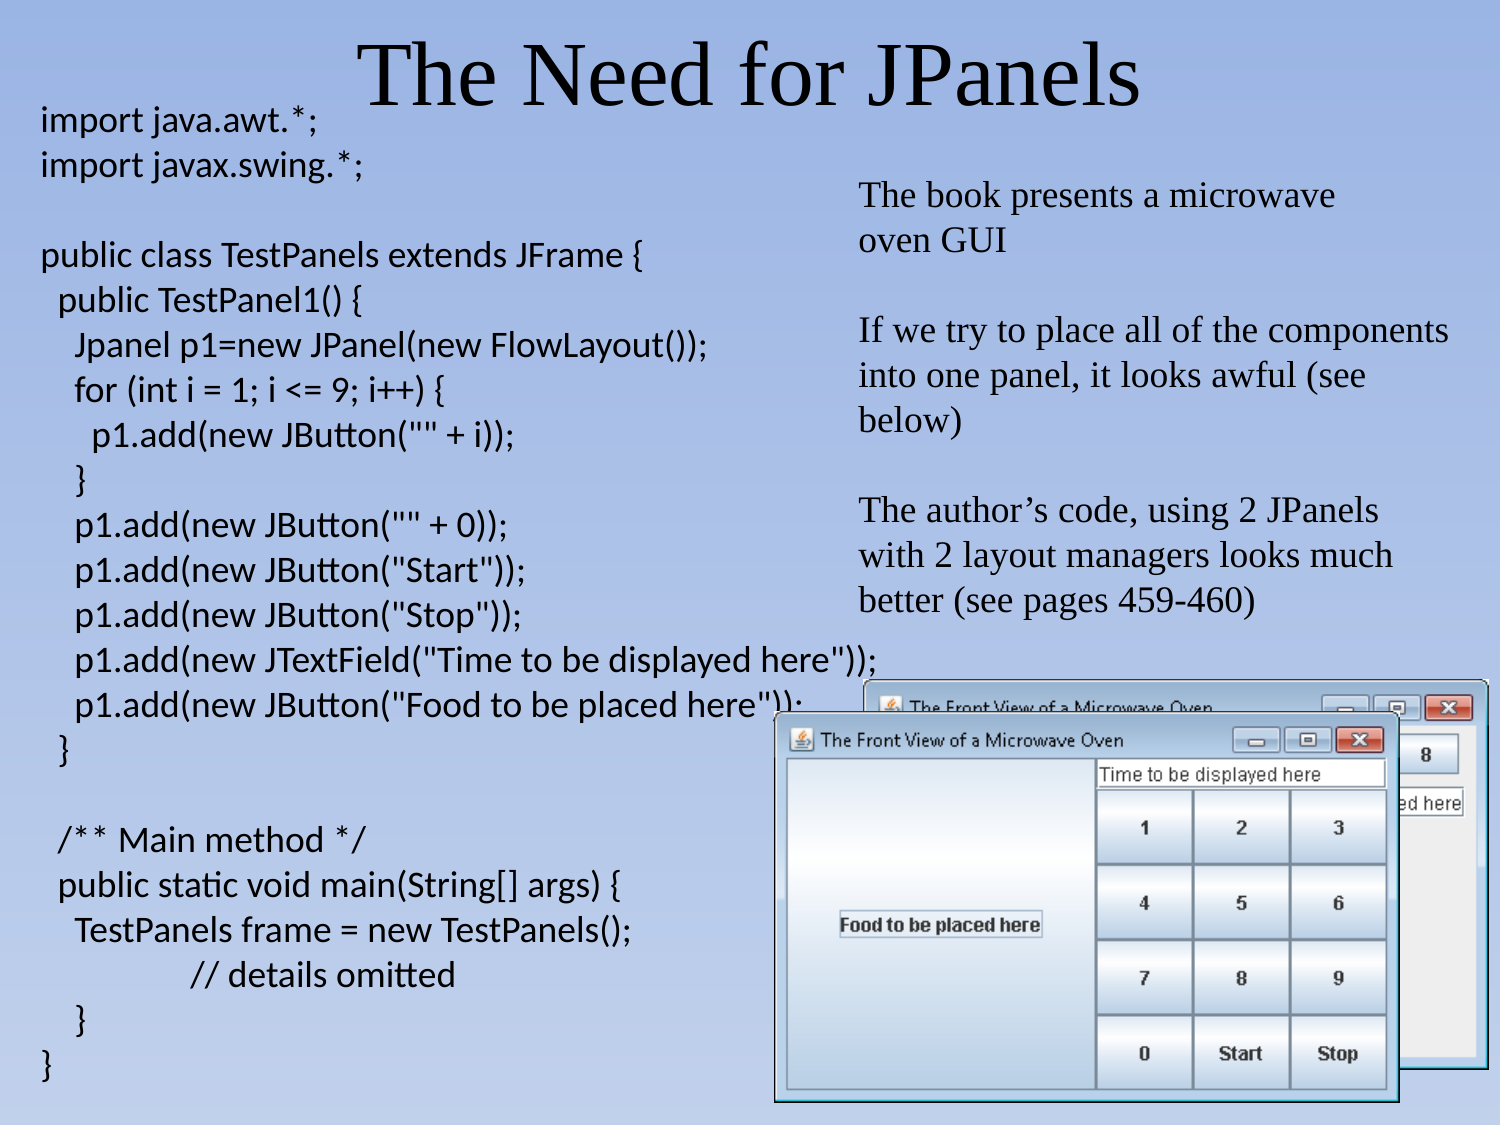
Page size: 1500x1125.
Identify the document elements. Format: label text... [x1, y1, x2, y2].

title The Need for JPanels [75, 0, 1425, 87]
picture [774, 679, 1489, 1103]
text_box The book presents a microwave oven GUI If we try to place all of the components into one panel, it looks awful (see below) The author’s code, using 2 JPanels with 2 layout managers looks much better (see pages 459-460) [843, 162, 1466, 710]
text_box import java.awt.*; import javax.swing.*; public class TestPanels extends JFrame { public TestPanel1() { Jpanel p1=new JPanel(new FlowLayout()); for (int i = 1; i <= 9; i++) { p1.add(new JButton("" + i)); } p1.add(new JButton("" + 0)); p1.add(new JButton("Start")); p1.add(new JButton("Stop")); p1.add(new JTextField("Time to be displayed here")); p1.add(new JButton("Food to be placed here")); } /** Main method */ public static void main(String[] args) { TestPanels frame = new TestPanels(); // details omitted } } [25, 87, 1439, 1093]
